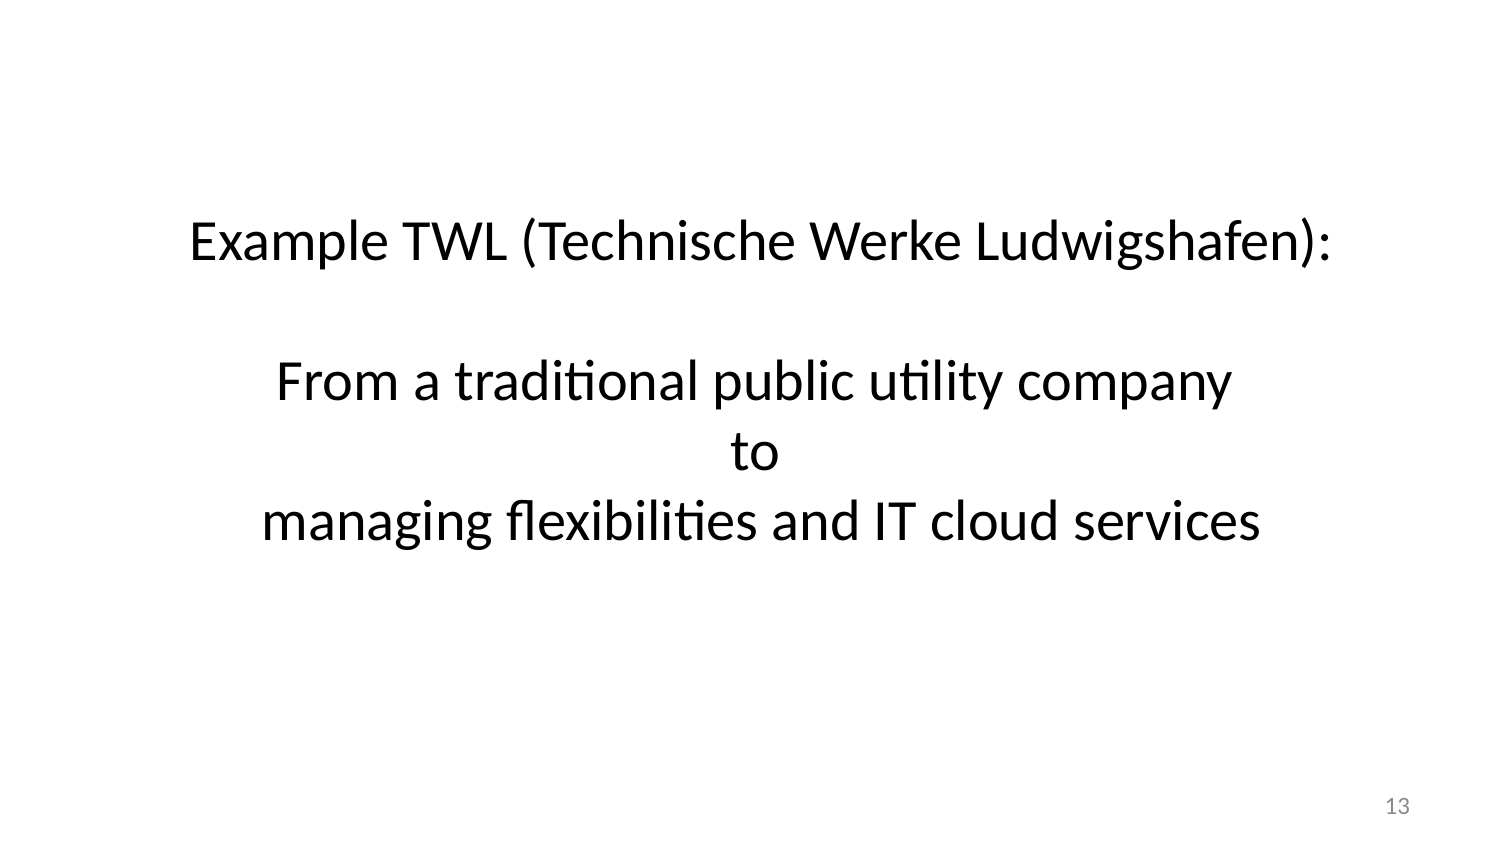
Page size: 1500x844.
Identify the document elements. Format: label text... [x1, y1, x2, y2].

text_box Example TWL (Technische Werke Ludwigshafen): From a traditional public utility company to managing flexibilities and IT cloud services [171, 195, 1353, 560]
slide_number 13 [1074, 782, 1425, 827]
